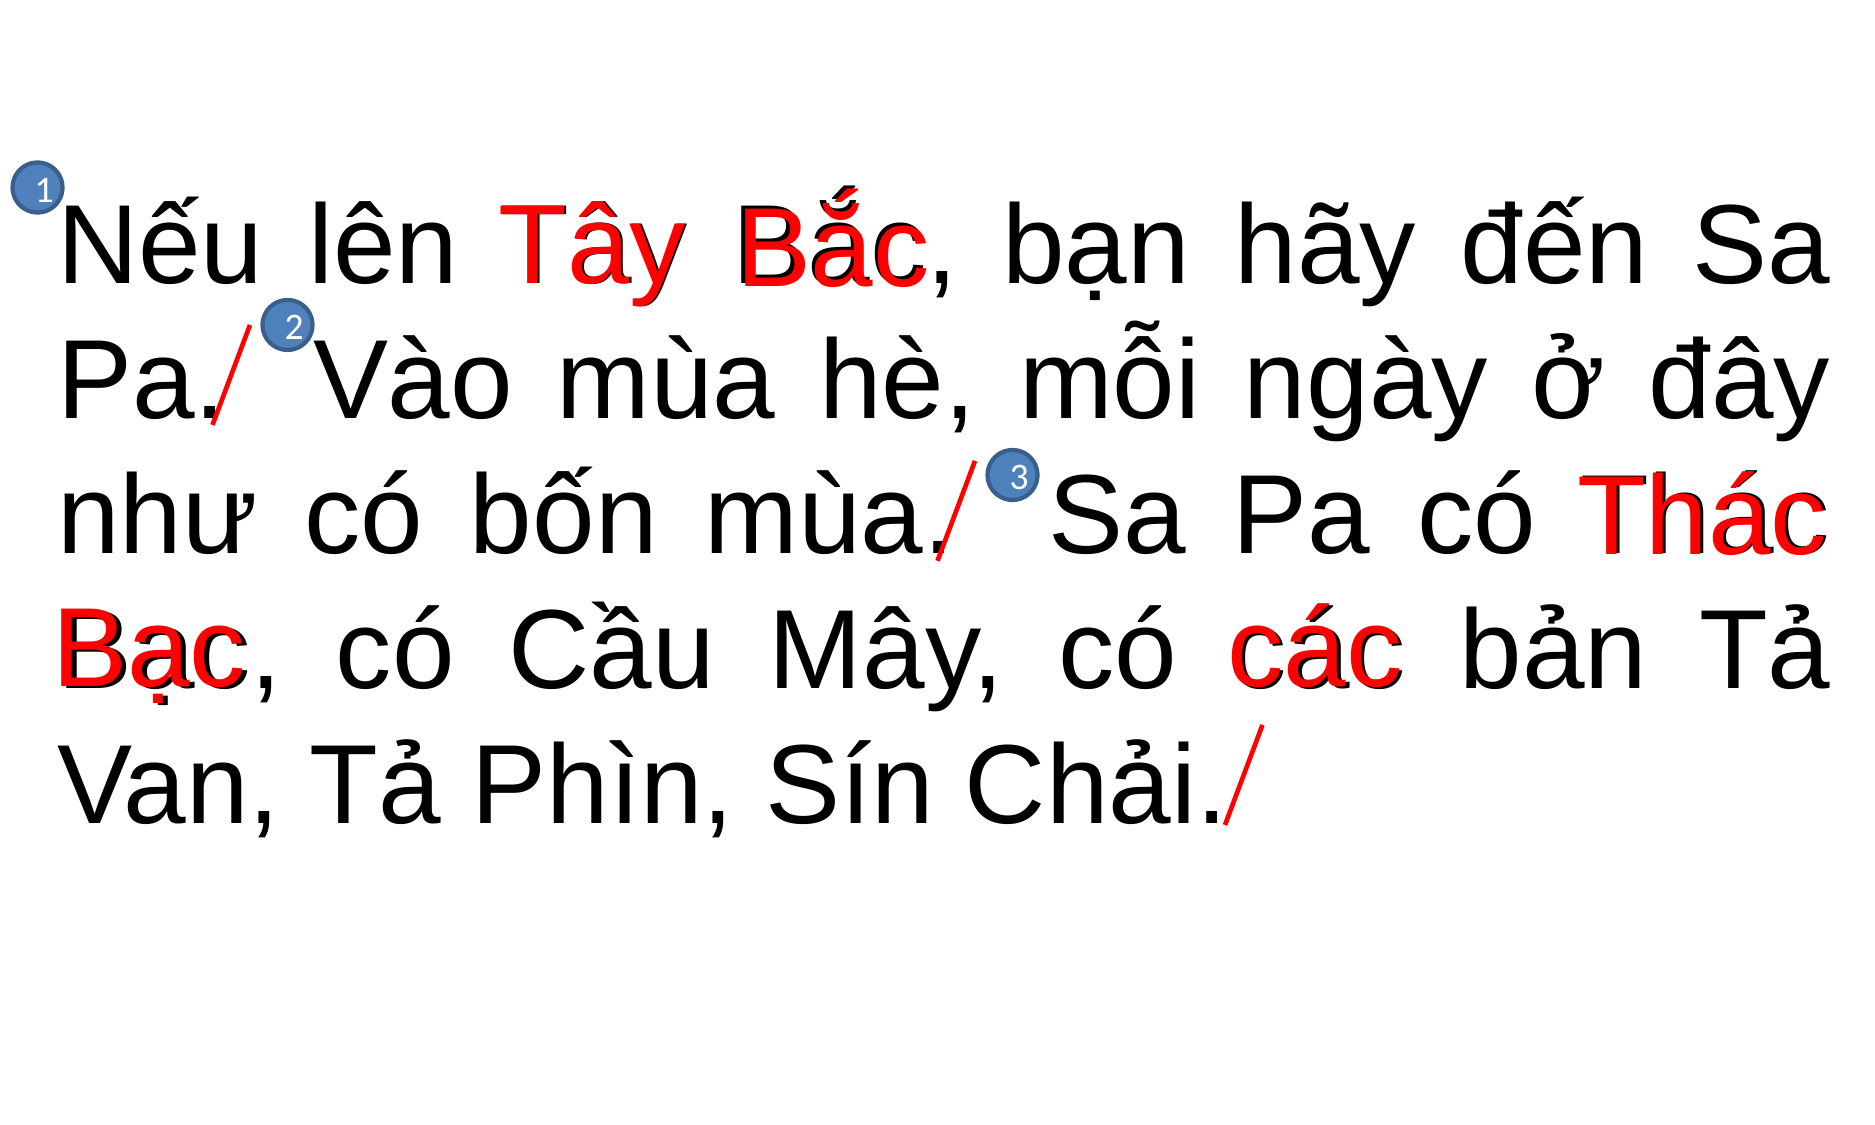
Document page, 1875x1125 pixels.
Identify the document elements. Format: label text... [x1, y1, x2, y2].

text_box Nếu lên Tây Bắc, bạn hãy đến Sa Pa. Vào mùa hè, mỗi ngày ở đây như có bốn mùa. Sa Pa có Thác Bạc, có Cầu Mây, có các bản Tả Van, Tả Phìn, Sín Chải. [42, 163, 1846, 854]
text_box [1224, 724, 1263, 826]
text_box 3 [985, 447, 1040, 503]
text_box các [1212, 566, 1504, 717]
text_box Bắc [721, 166, 959, 316]
text_box Thác [1562, 435, 1854, 585]
text_box Bạc [37, 566, 329, 717]
text_box 1 [10, 160, 65, 215]
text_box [212, 324, 251, 426]
text_box Tây [483, 163, 722, 314]
text_box 2 [260, 297, 315, 353]
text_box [937, 460, 976, 562]
